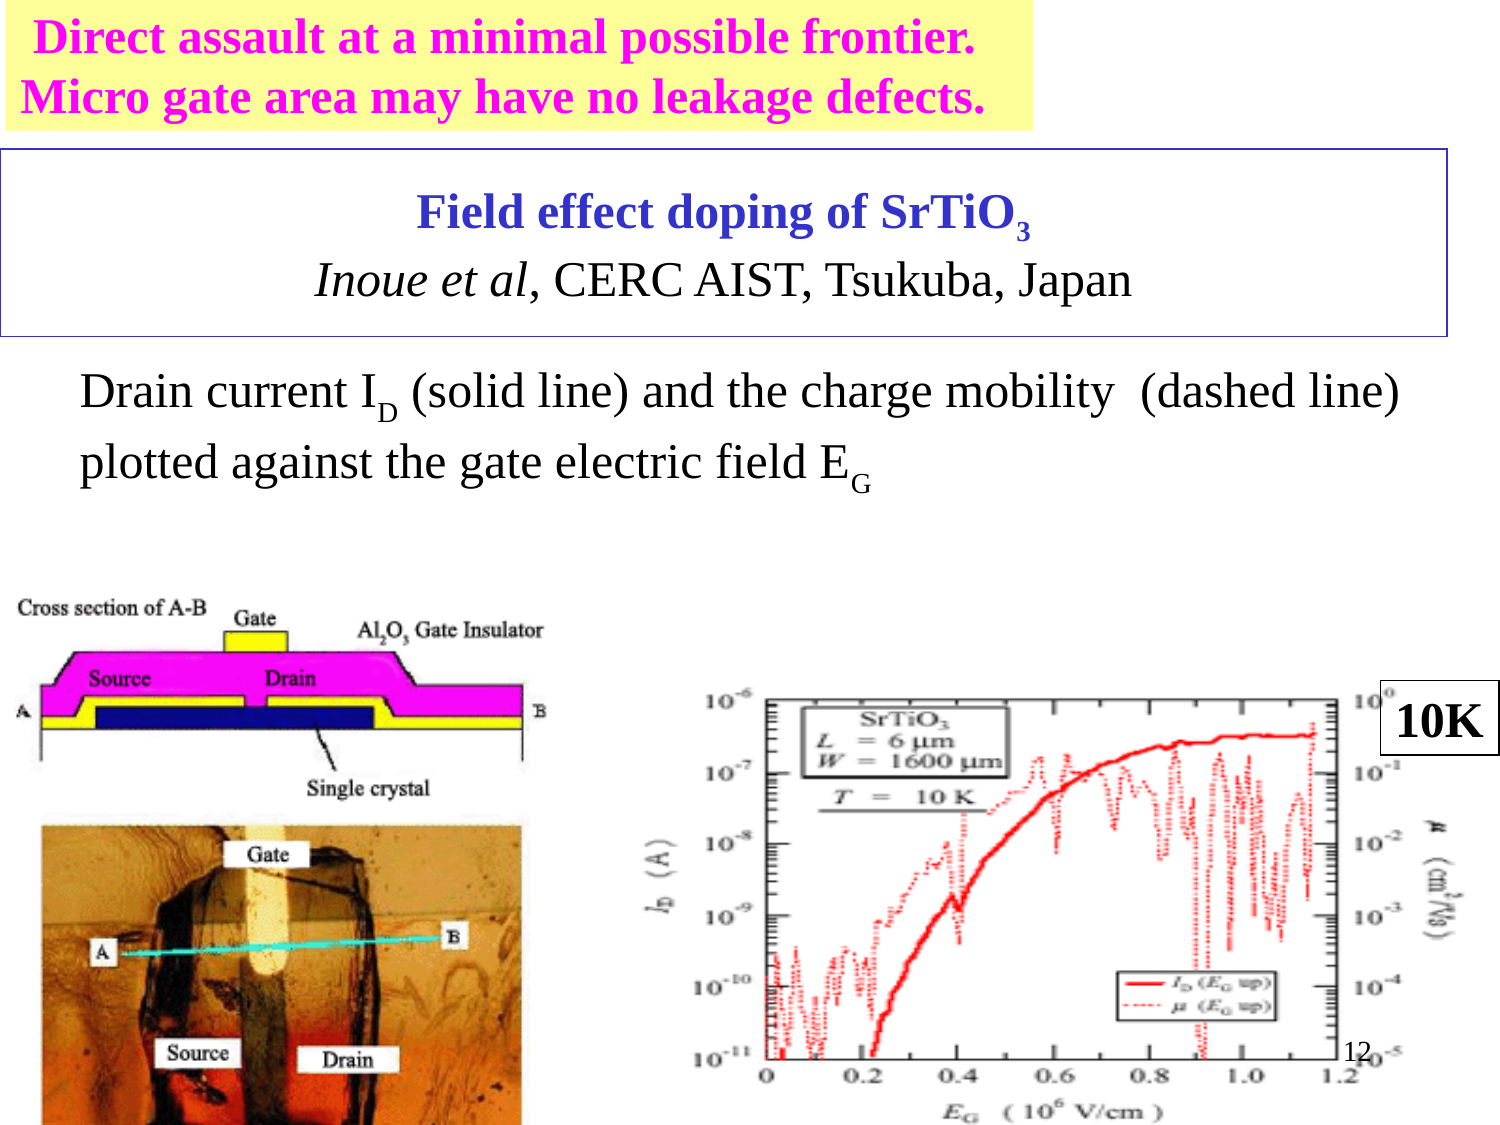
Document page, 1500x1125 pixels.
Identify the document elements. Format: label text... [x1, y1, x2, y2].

text_box Drain current ID (solid line) and the charge mobility (dashed line) plotted against the gate electric field EG [64, 349, 1453, 507]
picture [0, 585, 569, 1125]
picture [619, 664, 1500, 1125]
title Field effect doping of SrTiO3 Inoue et al, CERC AIST, Tsukuba, Japan [0, 148, 1448, 337]
text_box Direct assault at a minimal possible frontier. Micro gate area may have no leakage defects. [5, 0, 1034, 131]
